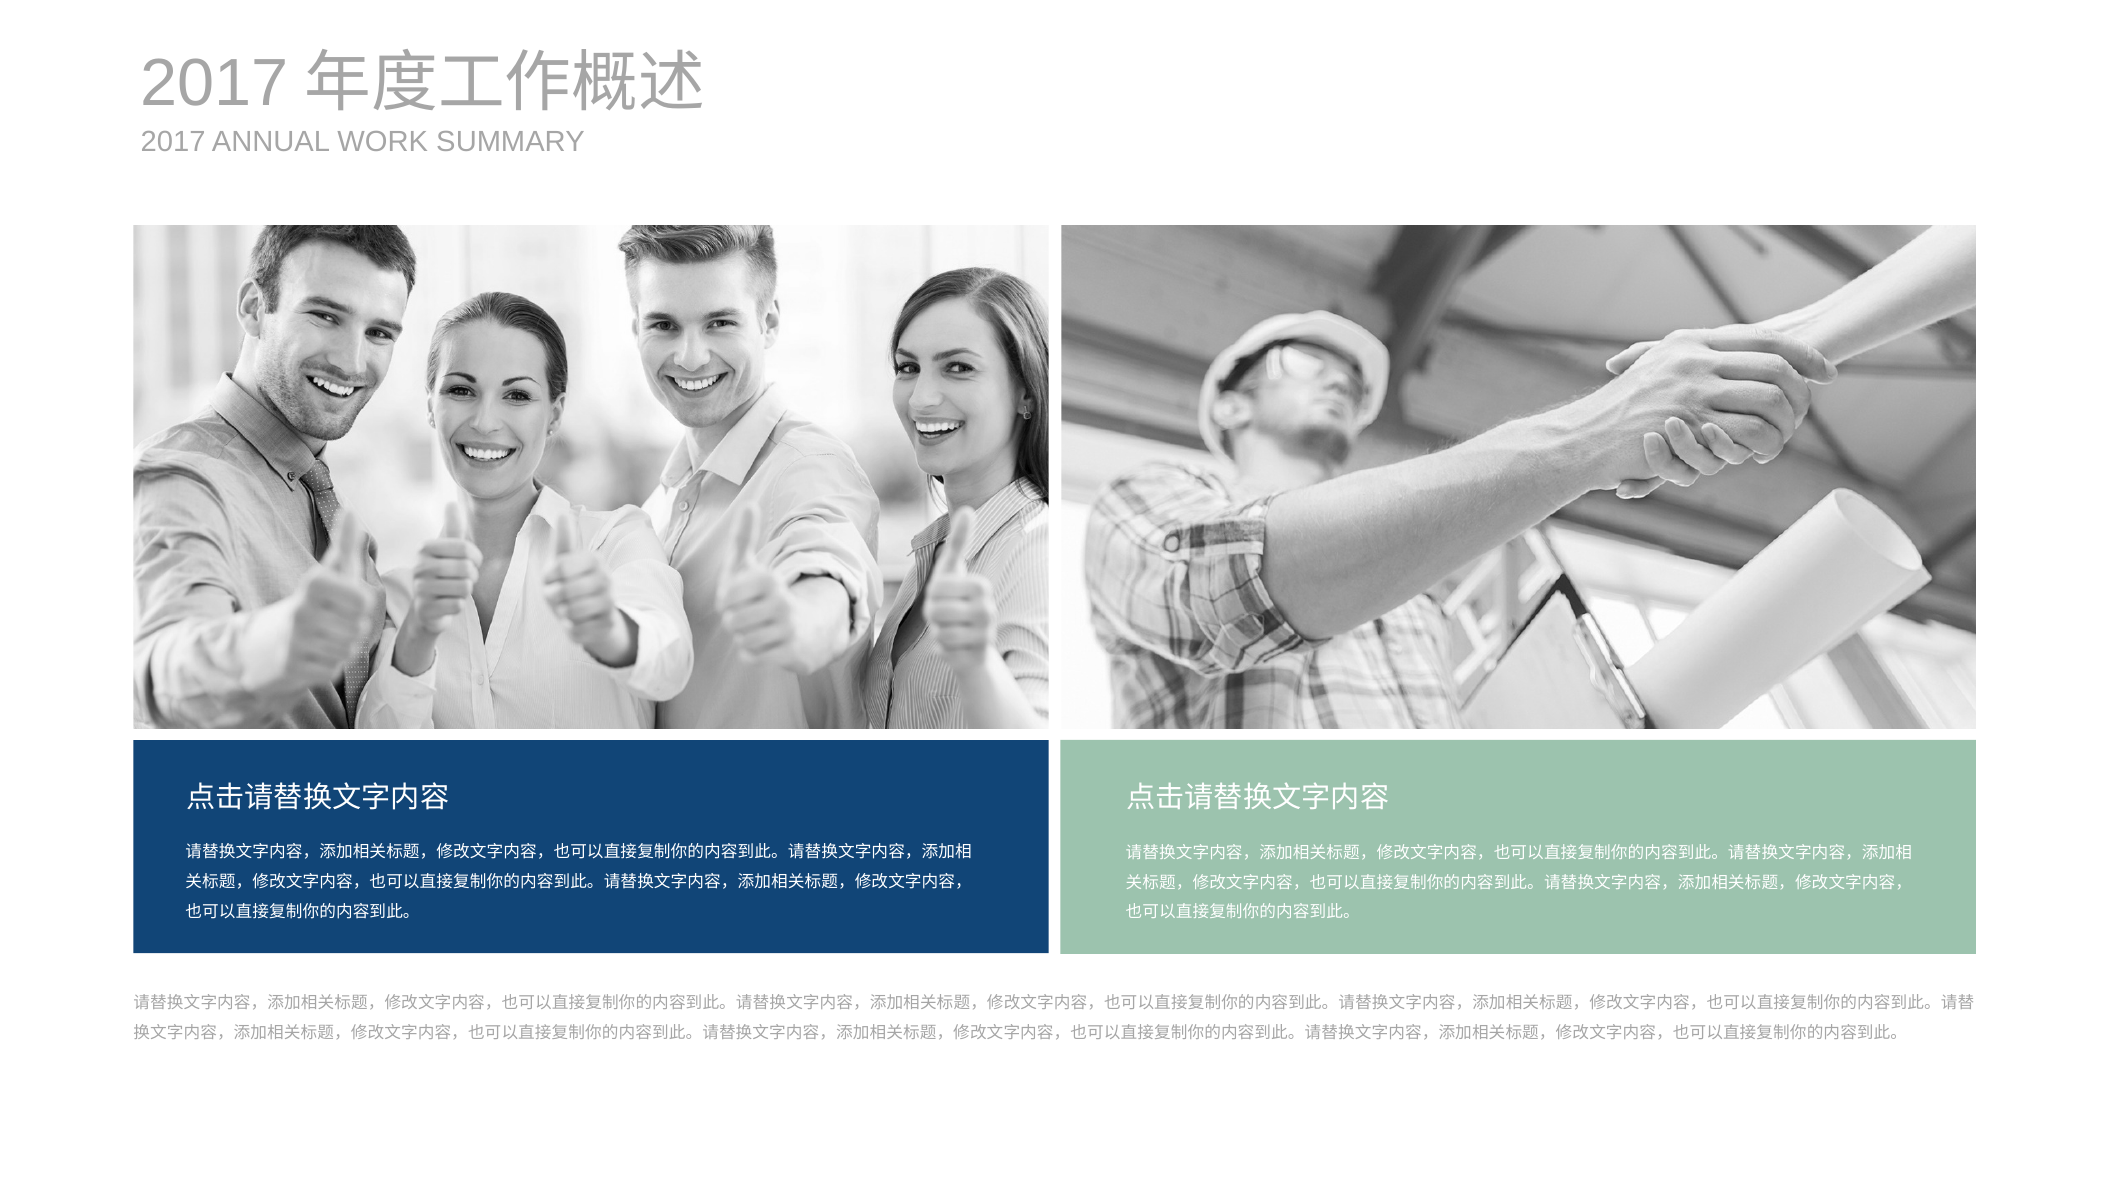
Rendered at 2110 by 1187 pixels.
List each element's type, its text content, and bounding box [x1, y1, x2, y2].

text_box [1060, 224, 1977, 730]
text_box 请替换文字内容，添加相关标题，修改文字内容，也可以直接复制你的内容到此。请替换文字内容，添加相关标题，修改文字内容，也可以直接复制你的内容到此。请替换文字内容，添加相关标题，修改文字内容，也可以直接复制你的内容到此。 [185, 830, 989, 921]
text_box 请替换文字内容，添加相关标题，修改文字内容，也可以直接复制你的内容到此。请替换文字内容，添加相关标题，修改文字内容，也可以直接复制你的内容到此。请替换文字内容，添加相关标题，修改文字内容，也可以直接复制你的内容到此。请替换文字内容，添加相关标题，修改文字内容，也可以直接复制你的内容到此。请替换文字内容，添加相关标题，修改文字内容，也可以直接复制你的内容到此。请替换文字内容，添加相关标题，修改文字内容，也可以直接复制你的内容到此。 [133, 981, 1976, 1042]
text_box 2017 ANNUAL WORK SUMMARY [140, 122, 602, 158]
text_box [1059, 739, 1977, 955]
text_box 2017年度工作概述 [140, 38, 789, 119]
text_box [132, 224, 1050, 730]
text_box [132, 739, 1050, 954]
text_box 点击请替换文字内容 [186, 777, 450, 814]
text_box 请替换文字内容，添加相关标题，修改文字内容，也可以直接复制你的内容到此。请替换文字内容，添加相关标题，修改文字内容，也可以直接复制你的内容到此。请替换文字内容，添加相关标题，修改文字内容，也可以直接复制你的内容到此。 [1125, 831, 1929, 922]
text_box 点击请替换文字内容 [1126, 778, 1390, 814]
